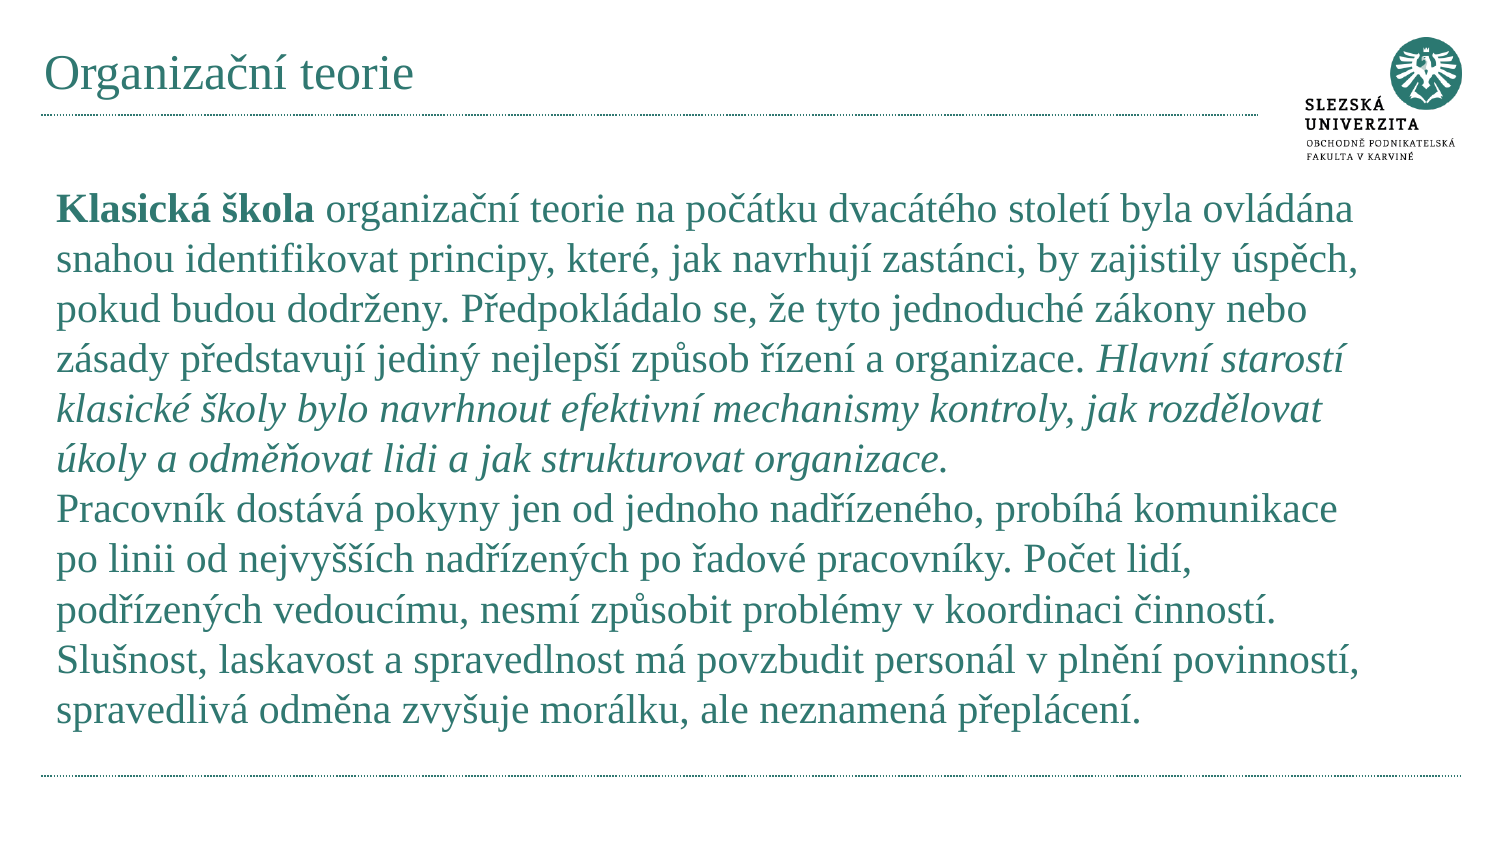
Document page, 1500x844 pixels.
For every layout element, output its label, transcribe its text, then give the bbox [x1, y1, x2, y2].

title Organizační teorie [29, 32, 668, 116]
picture [1305, 37, 1462, 160]
text_box [64, 114, 1010, 351]
list Klasická škola organizační teorie na počátku dvacátého století byla ovládána snahou identifikovat principy, které, jak navrhují zastánci, by zajistily úspěch, pokud budou dodrženy. Předpokládalo se, že tyto jednoduché zákony nebo zásady představují jediný nejlepší způsob řízení a organizace. Hlavní starostí klasické školy bylo navrhnout efektivní mechanismy kontroly, jak rozdělovat úkoly a odměňovat lidi a jak strukturovat organizace. Pracovník dostává pokyny jen od jednoho nadřízeného, probíhá komunikace po linii od nejvyšších nadřízených po řadové pracovníky. Počet lidí, podřízených vedoucímu, nesmí způsobit problémy v koordinaci činností. Slušnost, laskavost a spravedlnost má povzbudit personál v plnění povinností, spravedlivá odměna zvyšuje morálku, ale neznamená přeplácení. [41, 173, 1400, 729]
